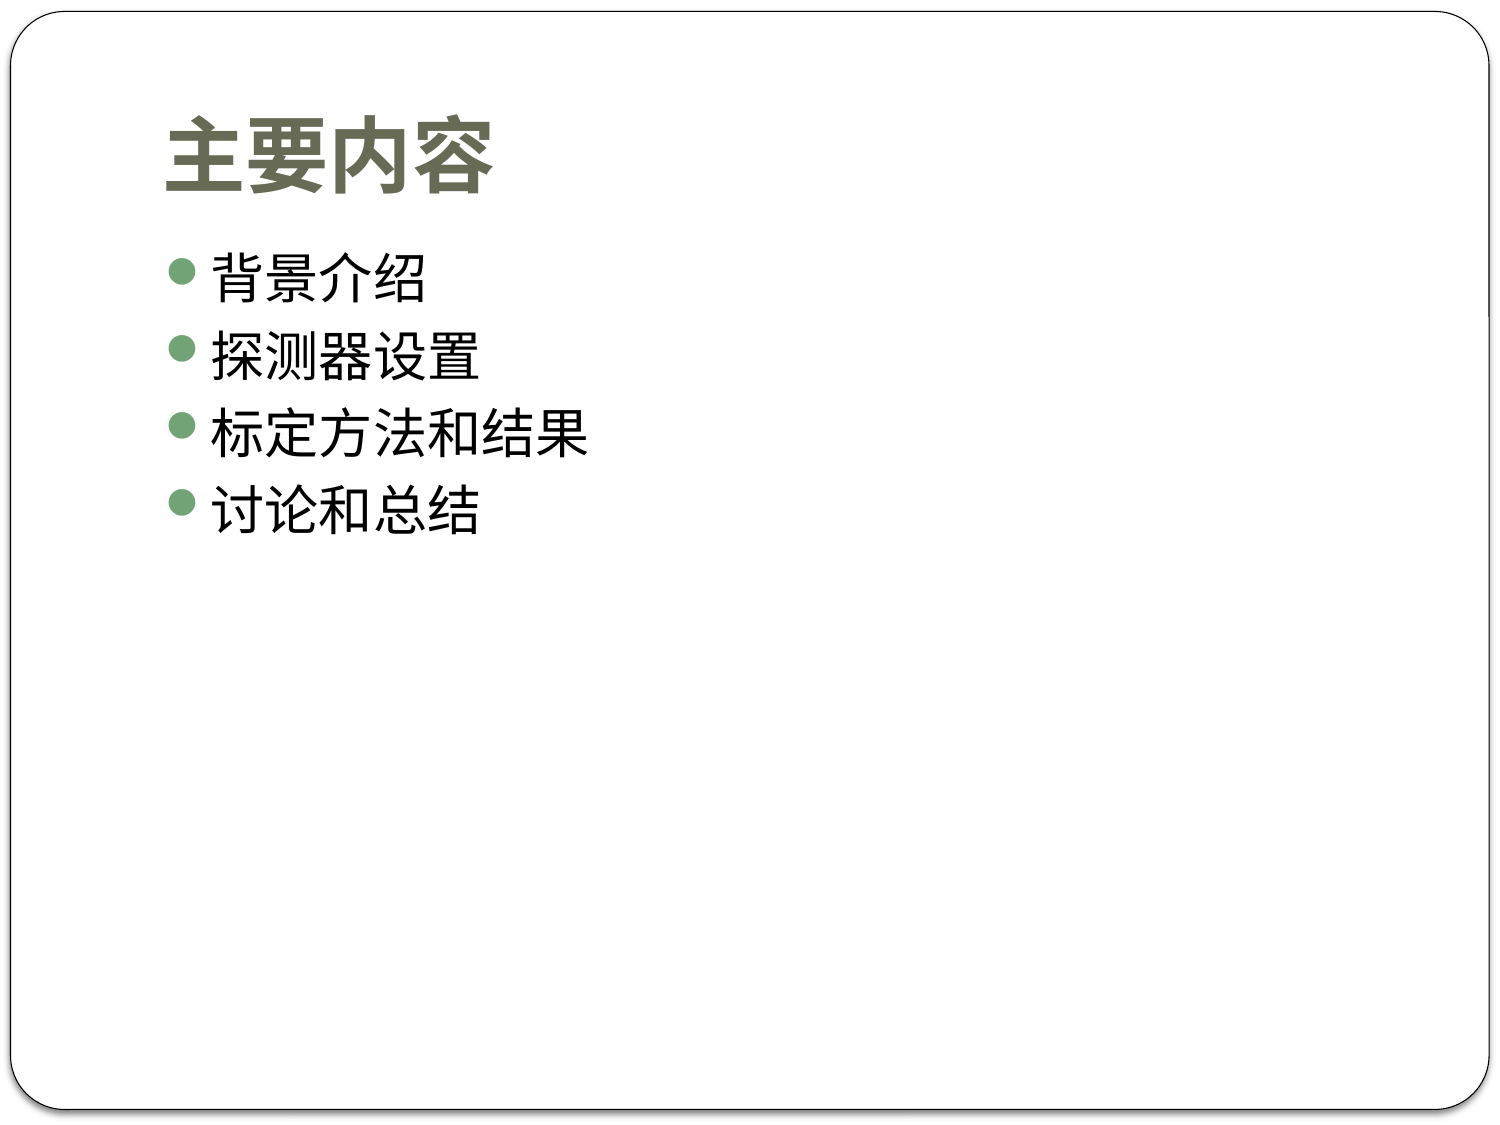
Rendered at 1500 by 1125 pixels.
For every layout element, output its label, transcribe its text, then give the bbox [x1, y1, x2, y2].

title 主要内容 [147, 30, 1423, 219]
list 背景介绍 探测器设置 标定方法和结果 讨论和总结 [150, 237, 1425, 988]
